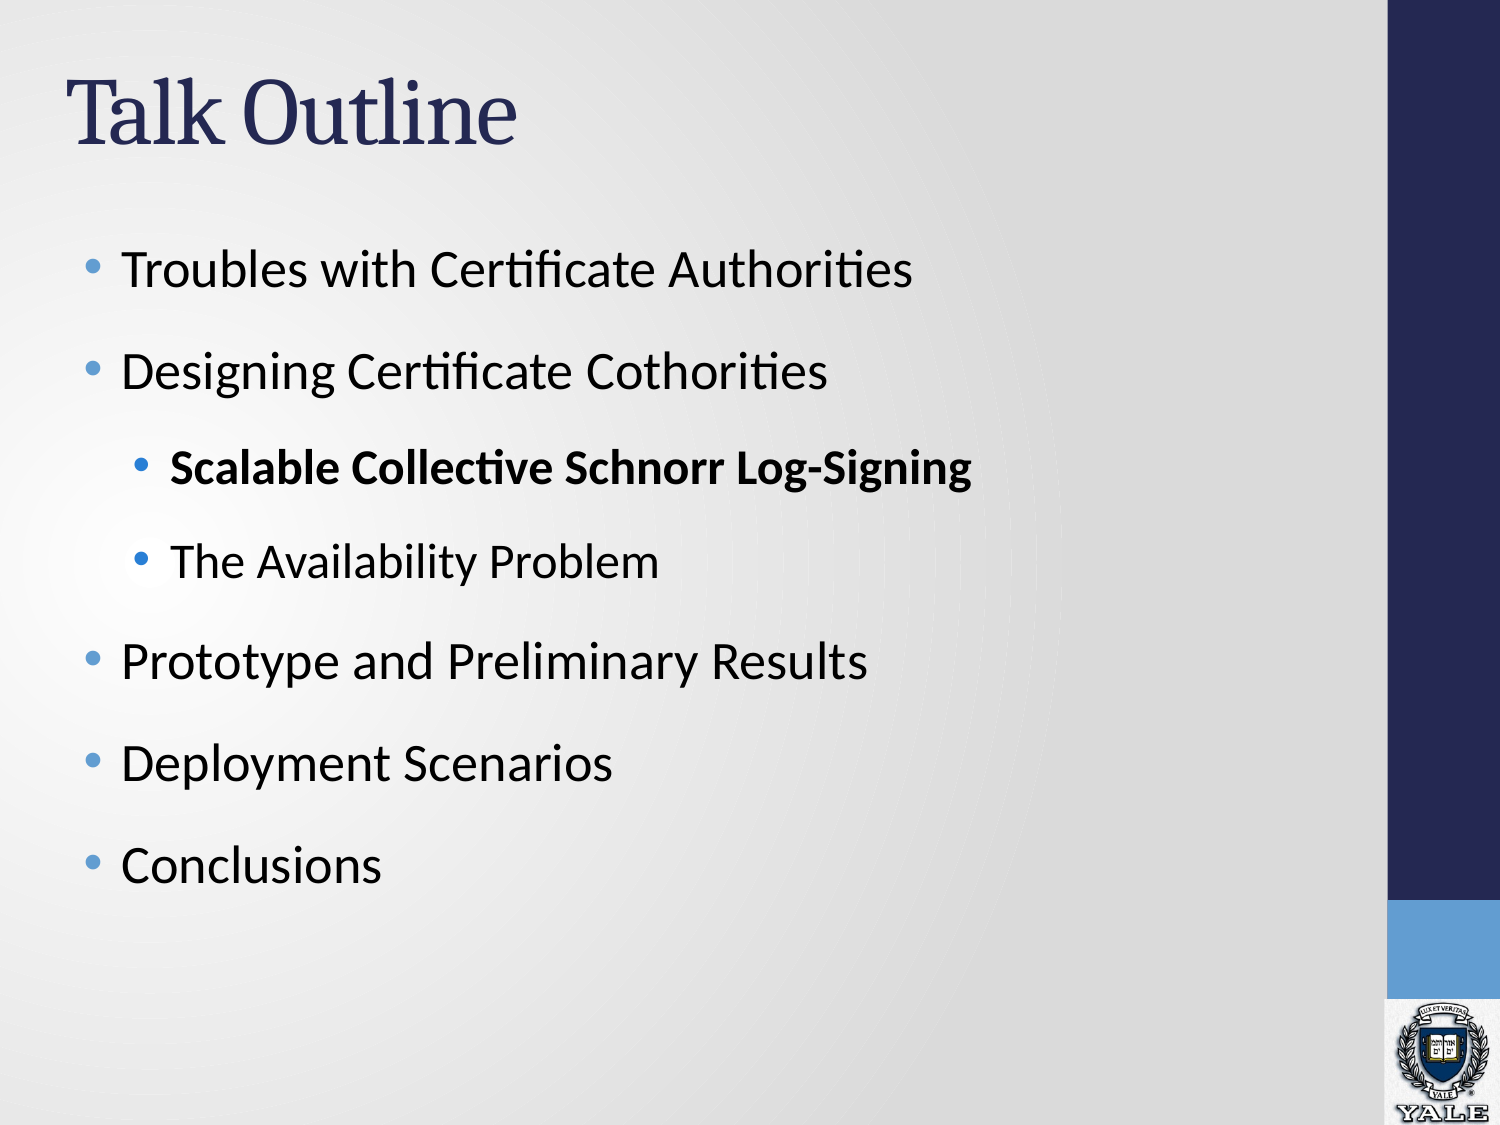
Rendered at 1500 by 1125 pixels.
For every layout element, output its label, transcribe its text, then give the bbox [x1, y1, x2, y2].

picture [1384, 999, 1500, 1125]
title Talk Outline [50, 12, 1365, 200]
list Troubles with Certificate Authorities Designing Certificate Cothorities Scalable Collective Schnorr Log-Signing The Availability Problem Prototype and Preliminary Results Deployment Scenarios Conclusions [50, 200, 1365, 1063]
